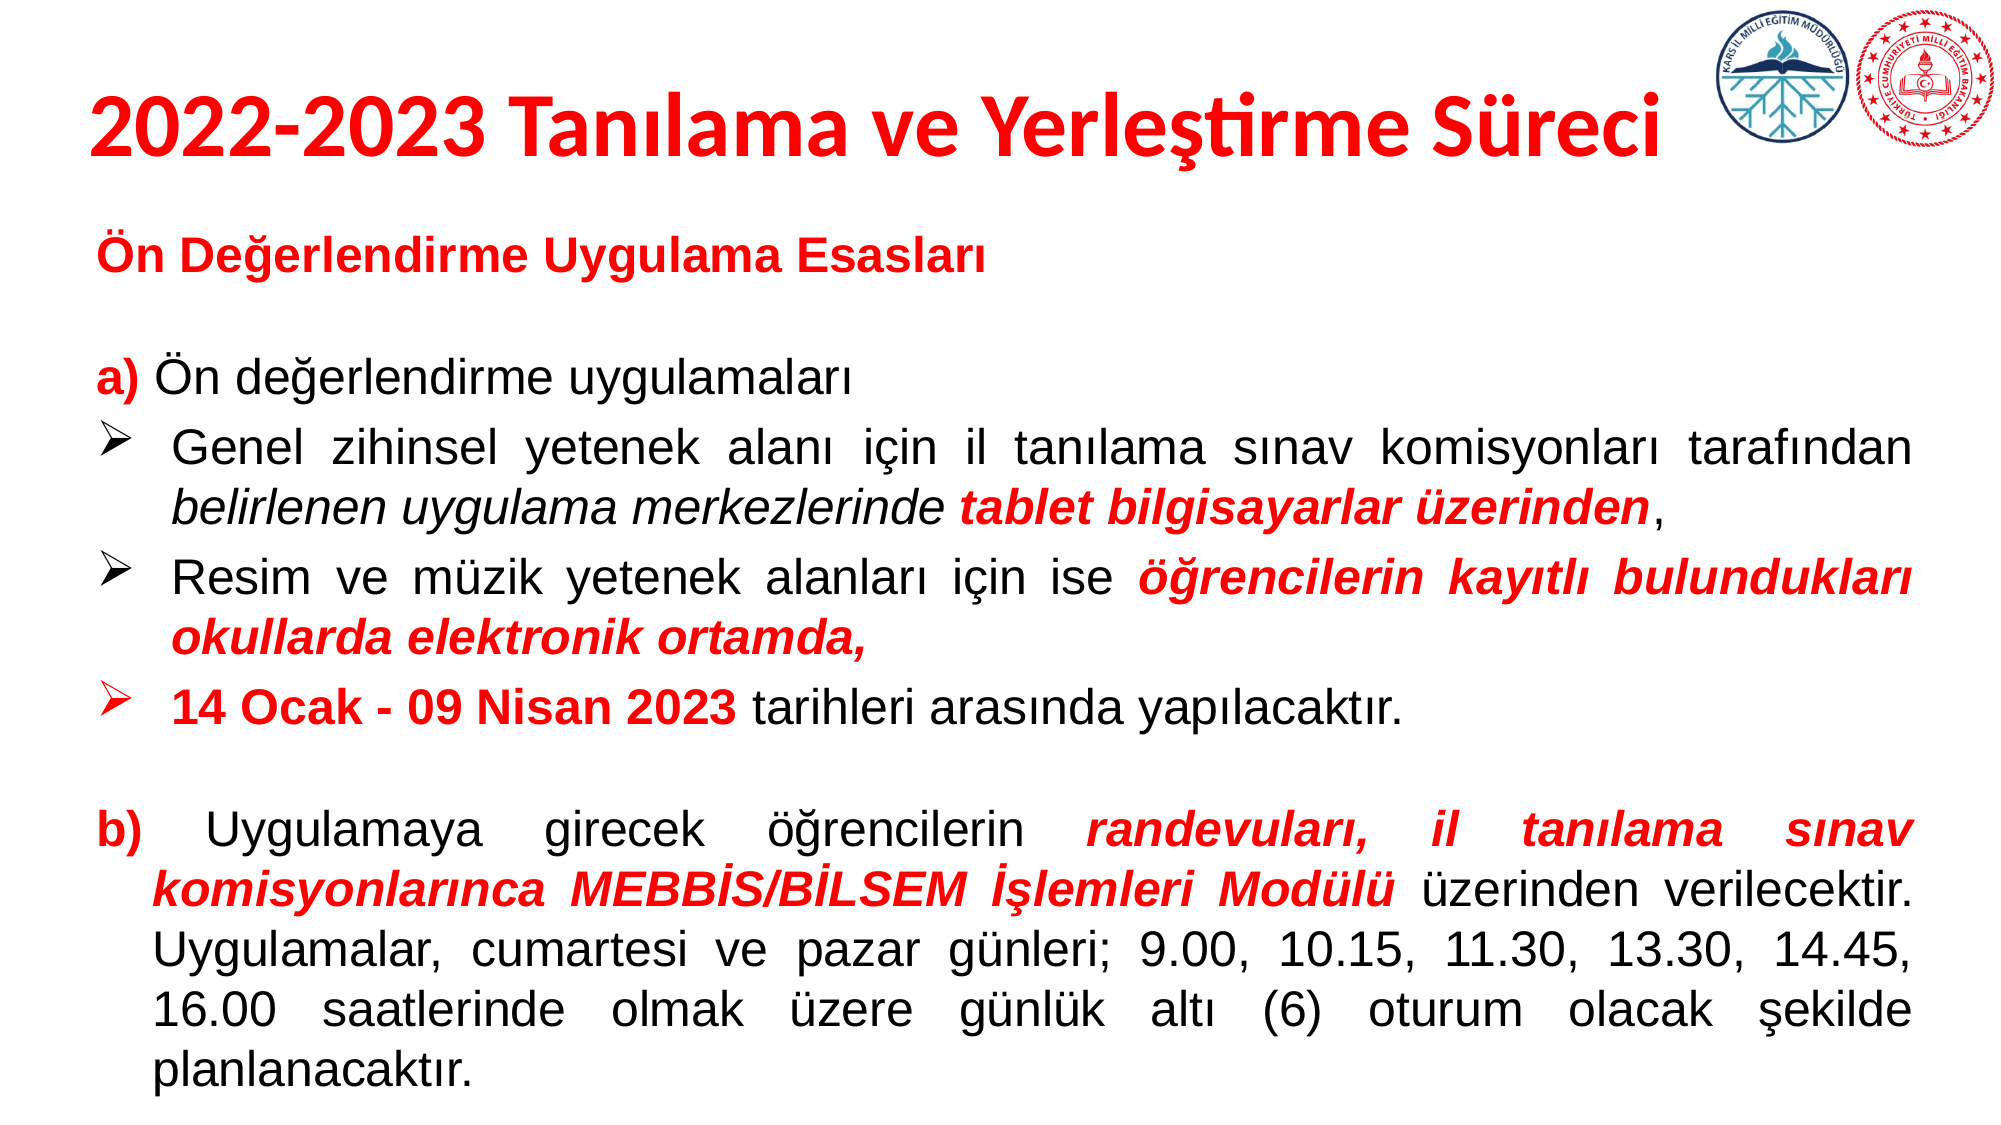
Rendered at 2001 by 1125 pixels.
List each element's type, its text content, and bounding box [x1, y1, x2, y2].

picture [1712, 6, 1854, 146]
title 2022-2023 Tanılama ve Yerleştirme Süreci [73, 48, 1724, 191]
list Ön Değerlendirme Uygulama Esasları a) Ön değerlendirme uygulamaları Genel zihinsel yetenek alanı için il tanılama sınav komisyonları tarafından belirlenen uygulama merkezlerinde tablet bilgisayarlar üzerinden, Resim ve müzik yetenek alanları için ise öğrencilerin kayıtlı bulundukları okullarda elektronik ortamda, 14 Ocak - 09 Nisan 2023 tarihleri arasında yapılacaktır. b) Uygulamaya girecek öğrencilerin randevuları, il tanılama sınav komisyonlarınca MEBBİS/BİLSEM İşlemleri Modülü üzerinden verilecektir. Uygulamalar, cumartesi ve pazar günleri; 9.00, 10.15, 11.30, 13.30, 14.45, 16.00 saatlerinde olmak üzere günlük altı (6) oturum olacak şekilde planlanacaktır. [81, 214, 1930, 1086]
picture [1856, 10, 1995, 148]
